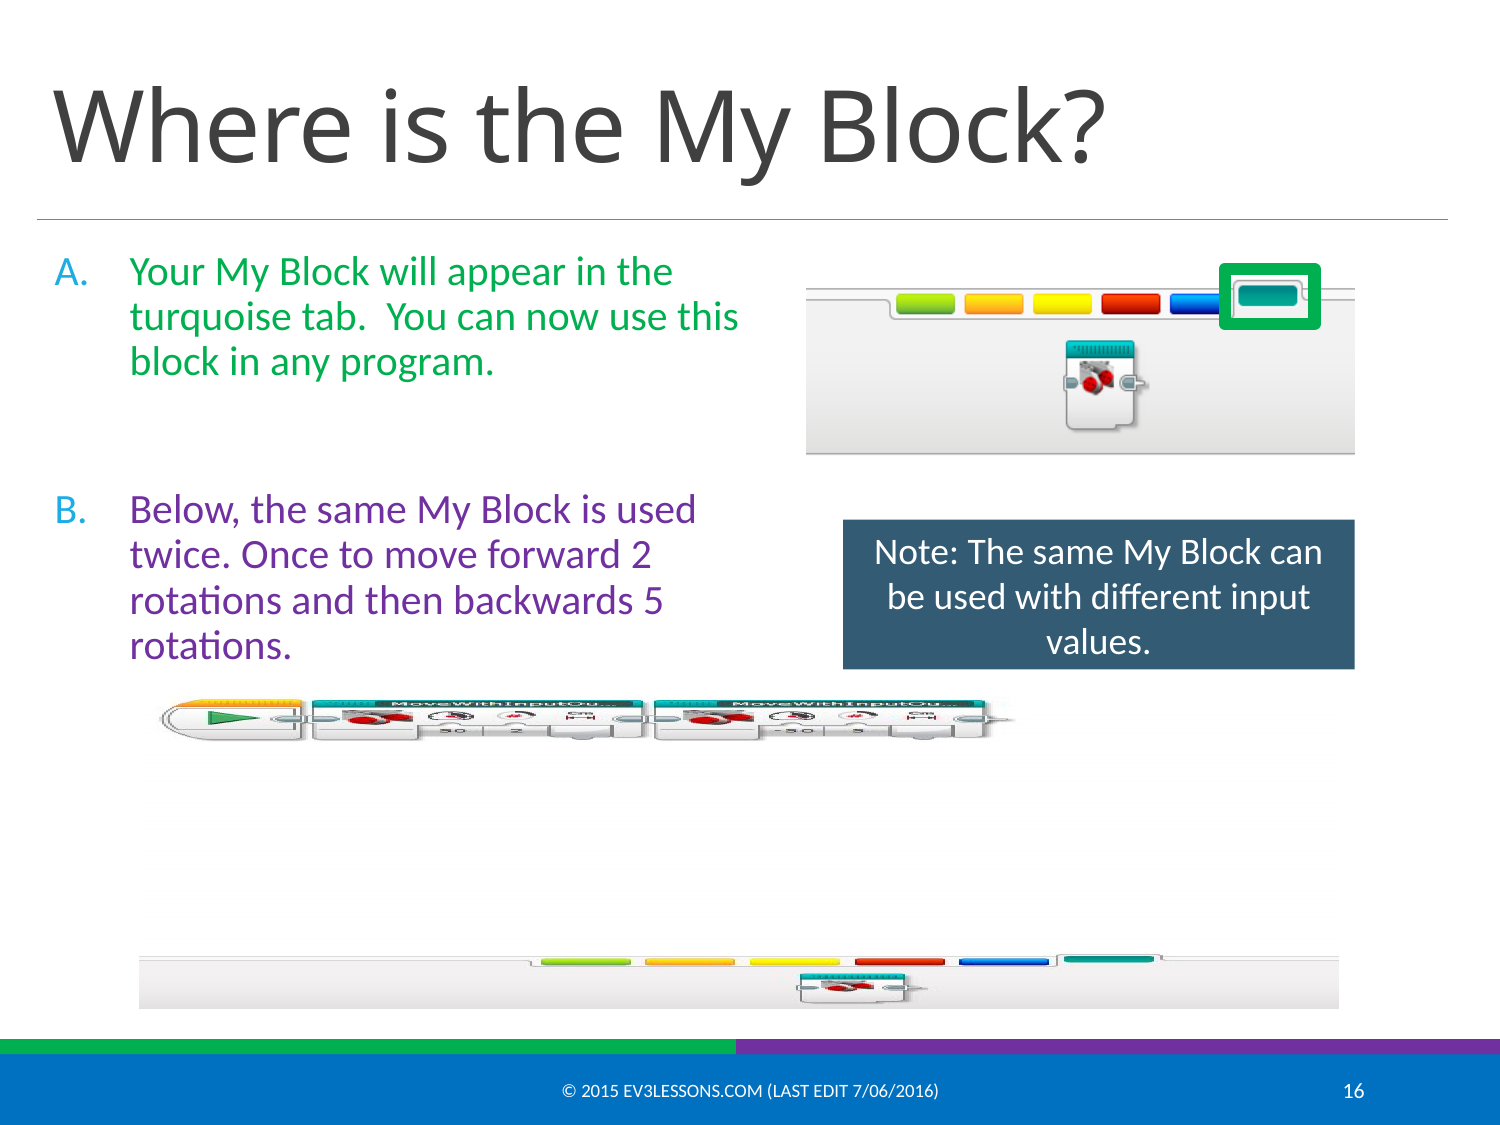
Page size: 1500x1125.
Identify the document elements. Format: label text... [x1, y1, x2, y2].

title Where is the My Block? [37, 47, 1448, 191]
text_box Note: The same My Block can be used with different input values. [843, 519, 1355, 670]
footer © 2015 EV3Lessons.com (Last Edit 7/06/2016) [453, 1059, 1047, 1120]
slide_number 16 [1218, 1059, 1380, 1120]
list Your My Block will appear in the turquoise tab. You can now use this block in any program. Below, the same My Block is used twice. Once to move forward 2 rotations and then backwards 5 rotations. [54, 241, 750, 1027]
picture [138, 689, 1339, 1009]
picture [806, 254, 1356, 457]
